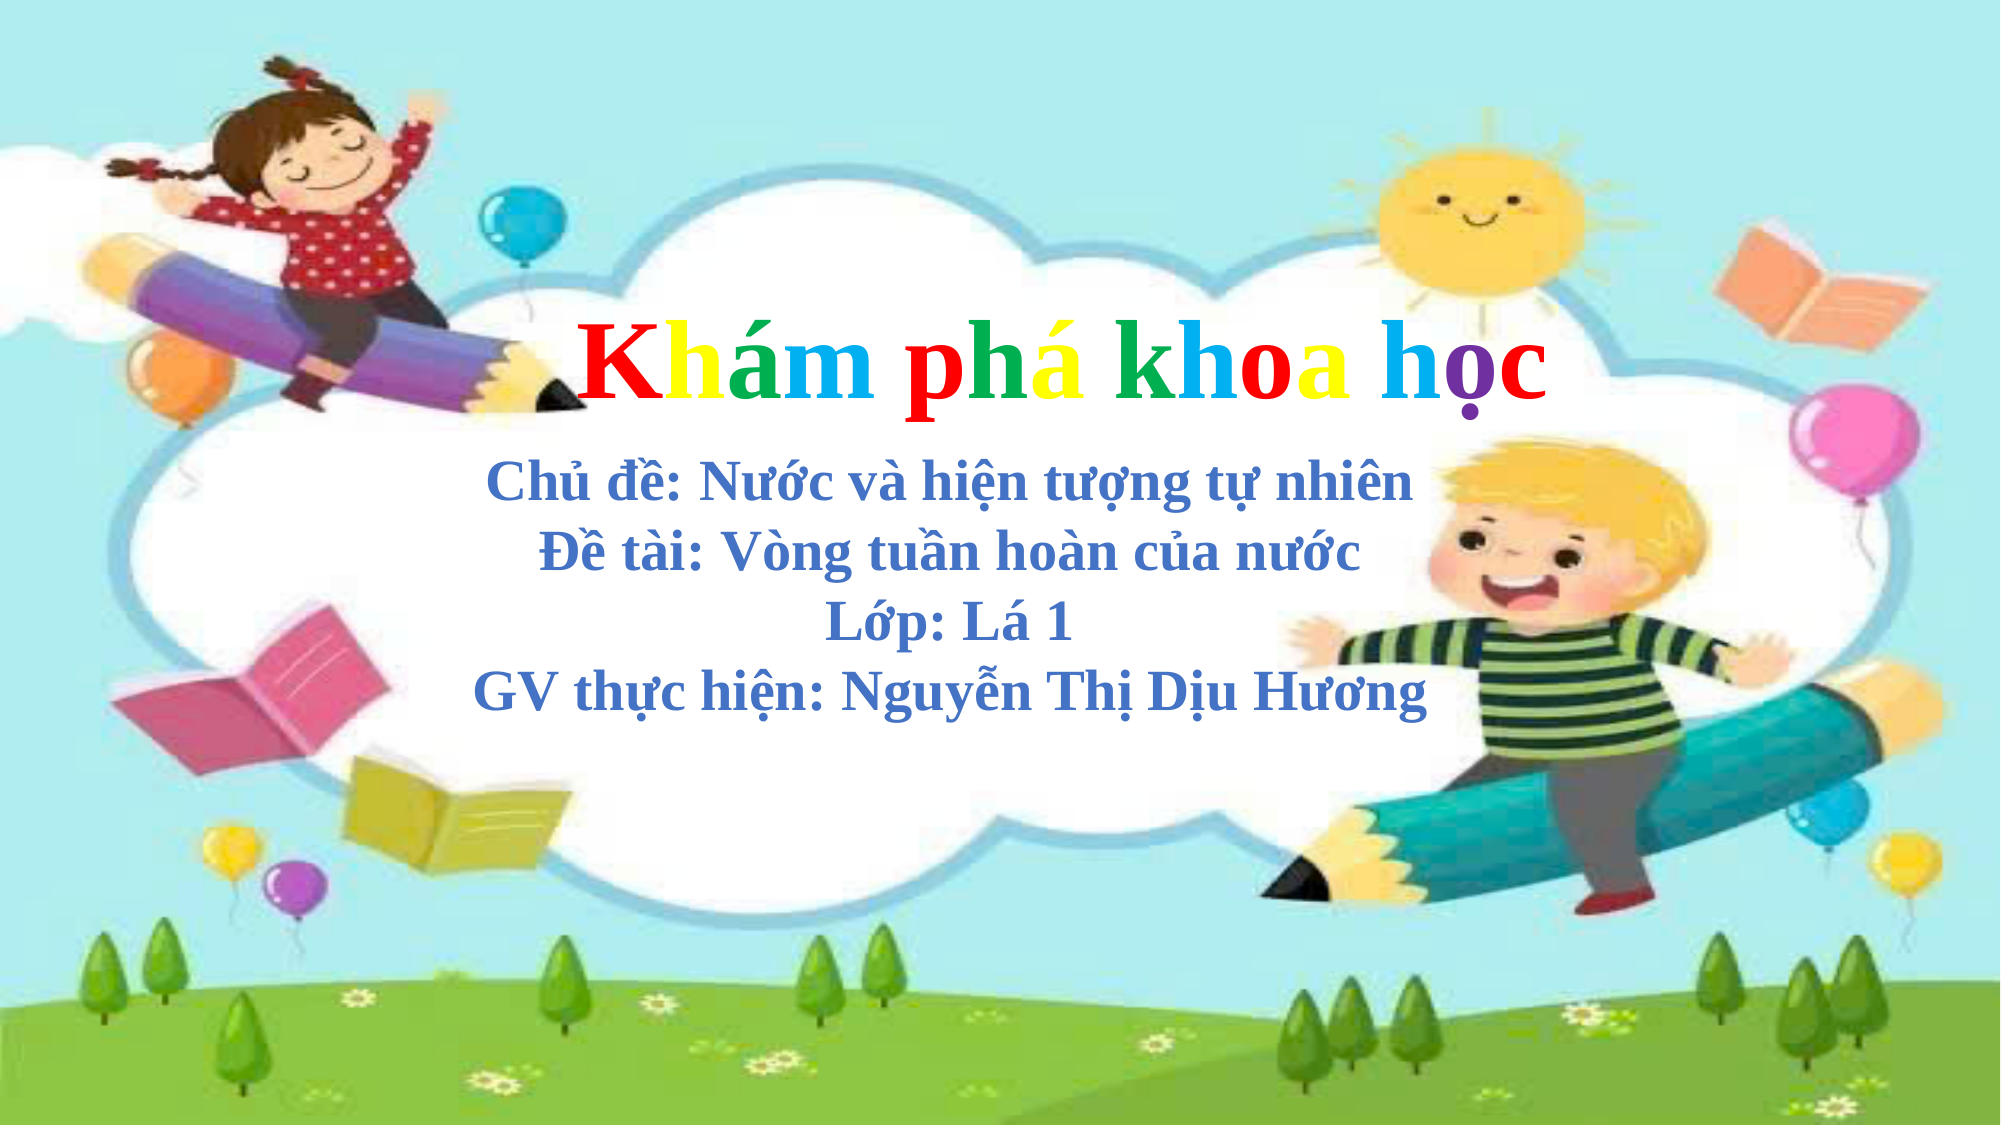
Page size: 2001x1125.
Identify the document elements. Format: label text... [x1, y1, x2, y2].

picture [0, 0, 2001, 1125]
text_box Khám phá khoa học [561, 278, 1564, 473]
text_box Chủ đề: Nước và hiện tượng tự nhiên Đề tài: Vòng tuần hoàn của nước Lớp: Lá 1 GV thực hiện: Nguyễn Thị Dịu Hương [457, 435, 1443, 775]
